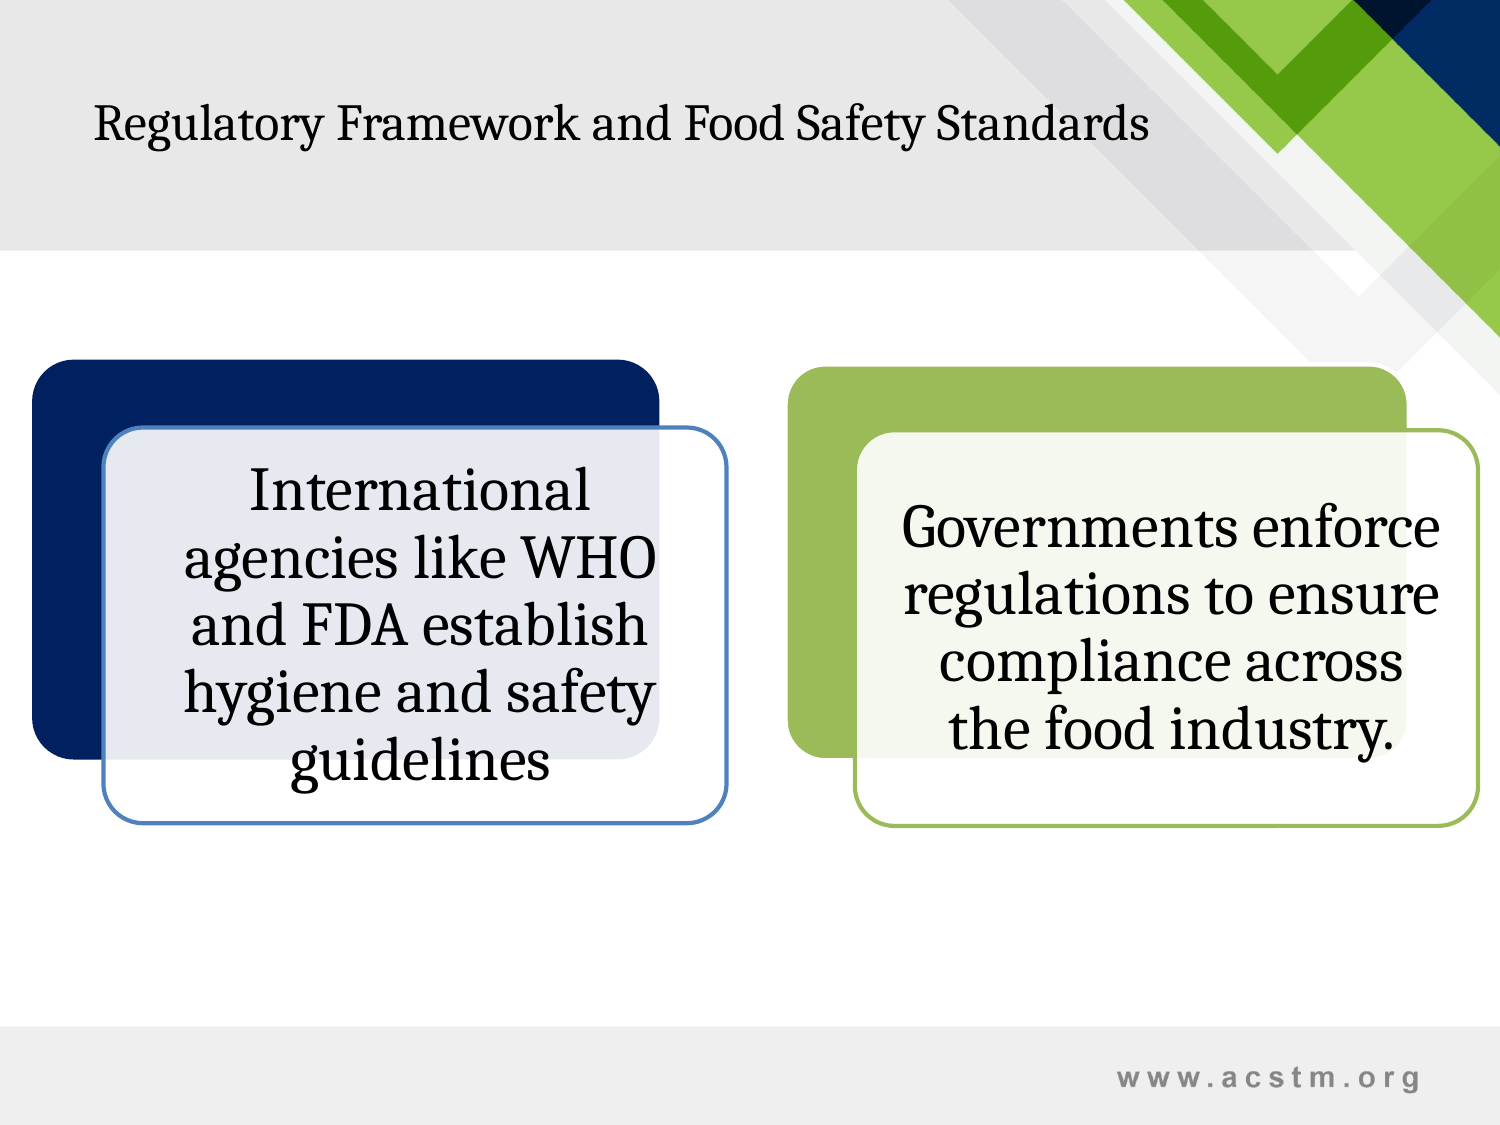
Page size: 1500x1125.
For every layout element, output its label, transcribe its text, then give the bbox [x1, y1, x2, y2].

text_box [763, 364, 1500, 827]
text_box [12, 361, 749, 824]
picture [0, 0, 1500, 1125]
title Regulatory Framework and Food Safety Standards [0, 26, 1297, 214]
